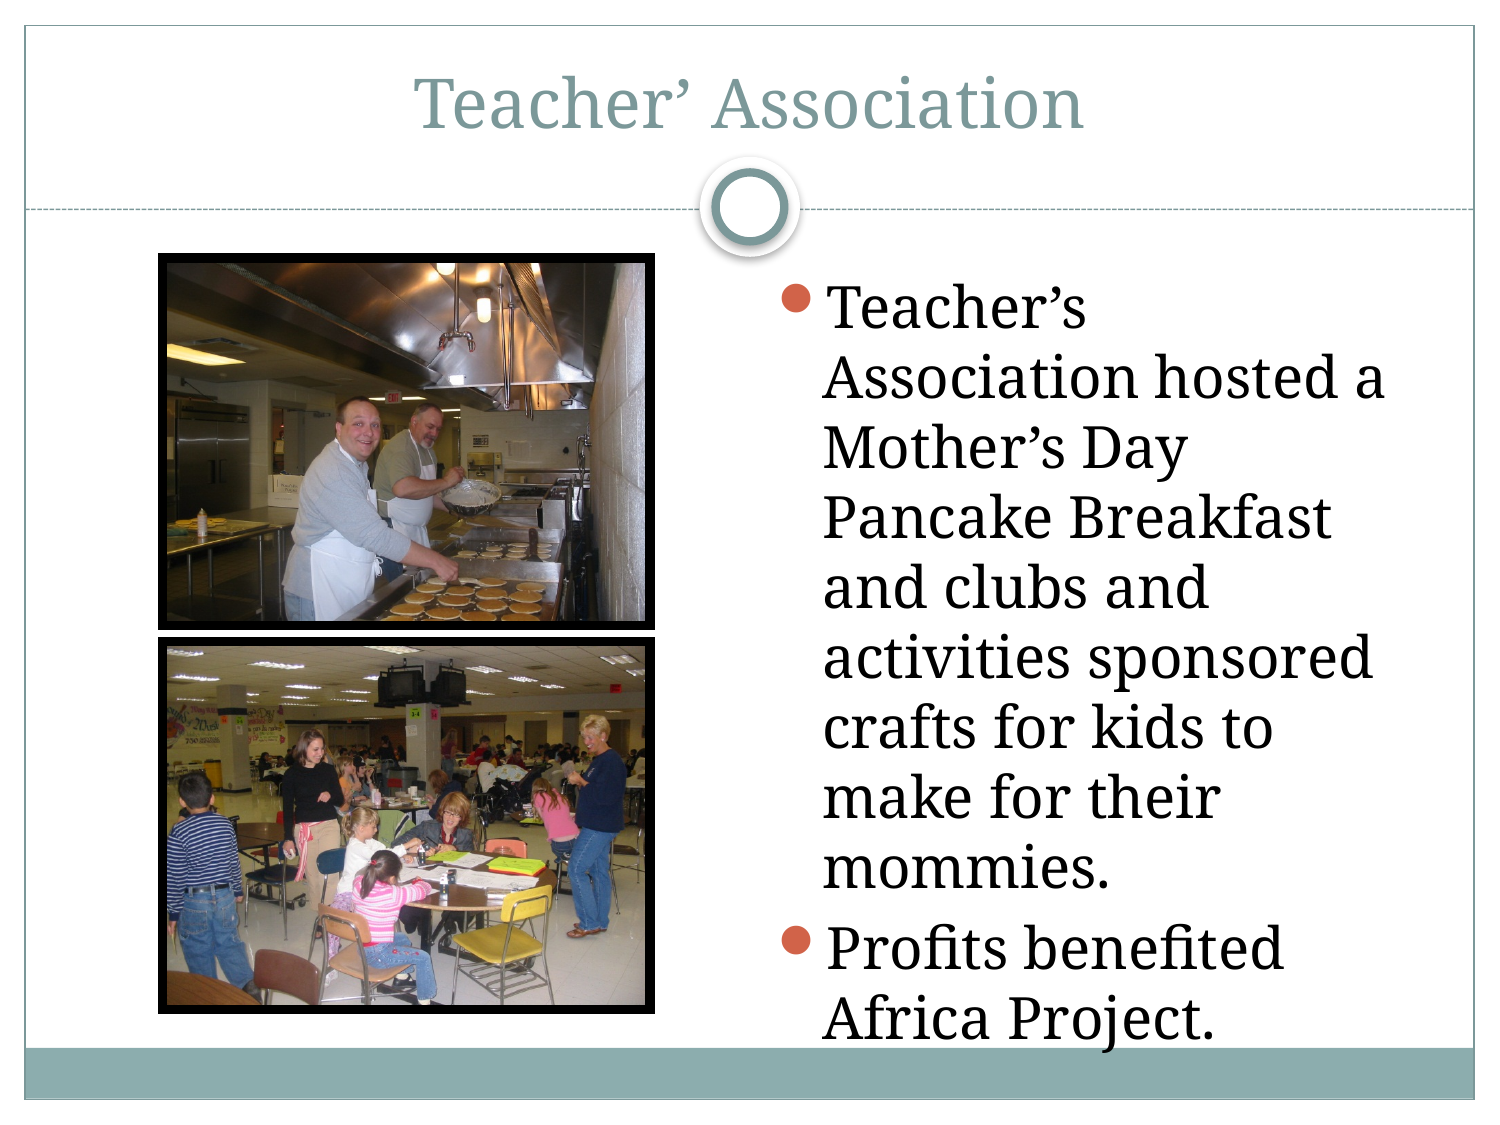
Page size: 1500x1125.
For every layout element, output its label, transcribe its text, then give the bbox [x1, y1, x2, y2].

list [166, 645, 646, 1006]
list Teacher’s Association hosted a Mother’s Day Pancake Breakfast and clubs and activities sponsored crafts for kids to make for their mommies. Profits benefited Africa Project. [762, 262, 1426, 1006]
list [166, 262, 646, 622]
title Teacher’ Association [74, 44, 1426, 151]
